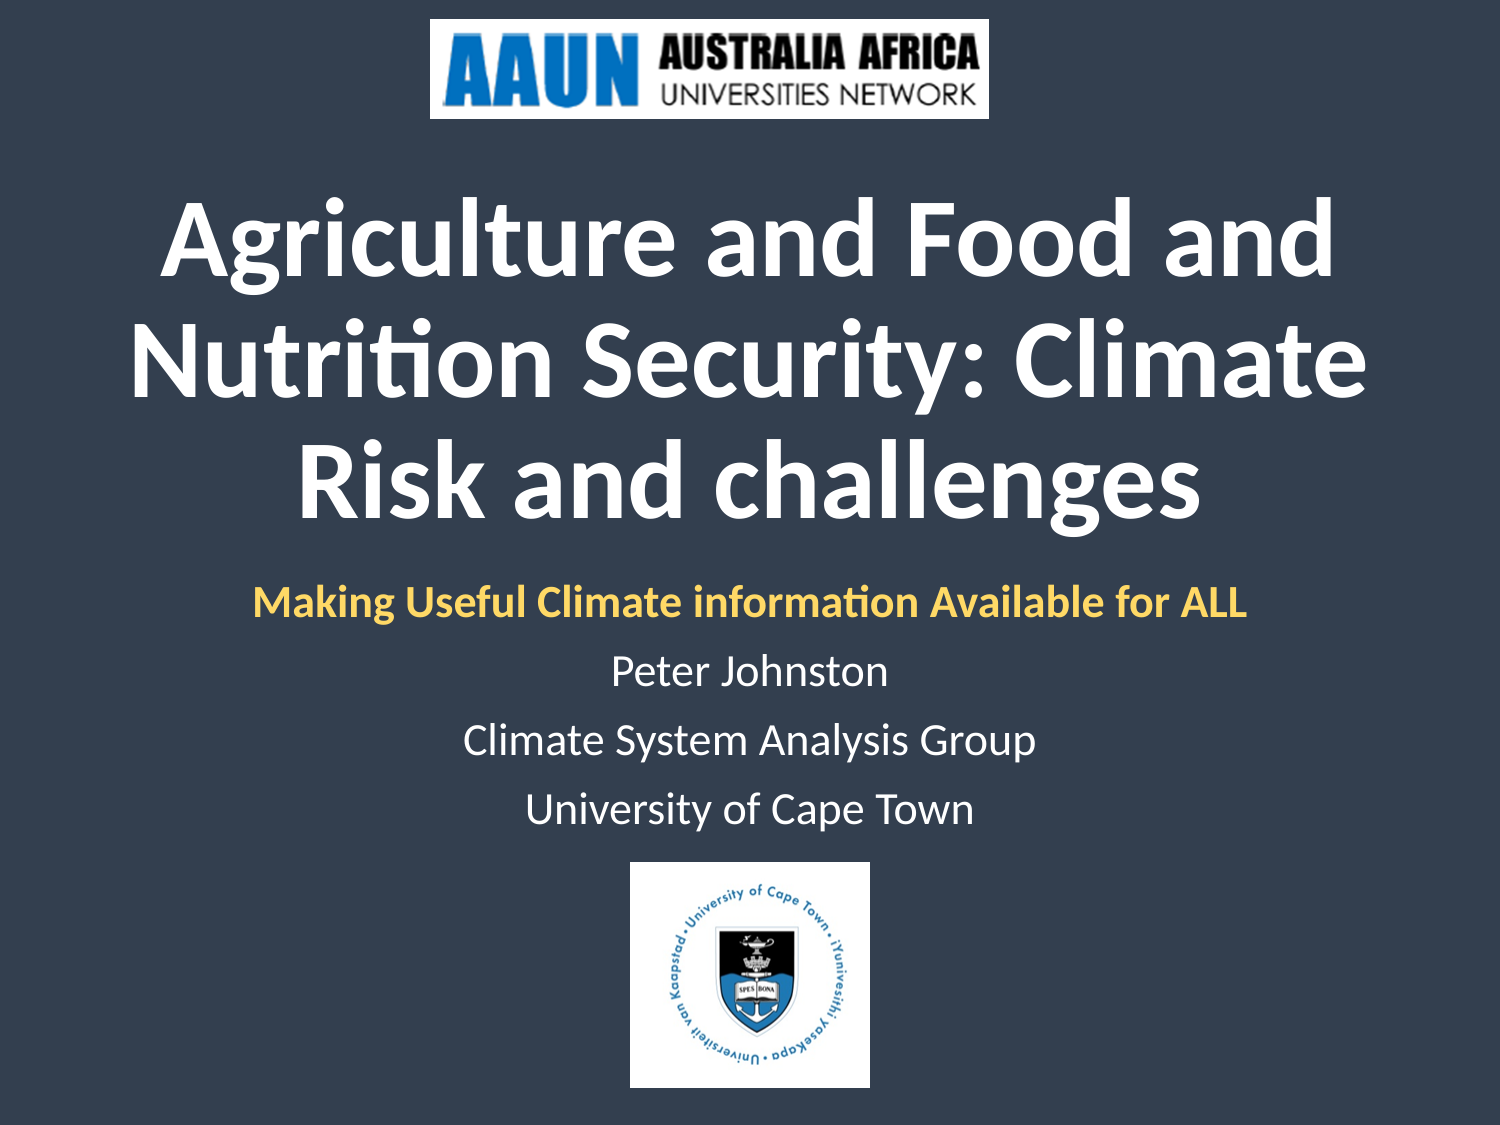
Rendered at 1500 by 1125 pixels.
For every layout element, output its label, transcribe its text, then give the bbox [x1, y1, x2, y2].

picture [629, 862, 870, 1088]
title Agriculture and Food and Nutrition Security: Climate Risk and challenges [112, 159, 1388, 551]
subtitle Making Useful Climate information Available for ALL Peter Johnston Climate System Analysis Group University of Cape Town [187, 570, 1313, 843]
picture [430, 19, 989, 120]
